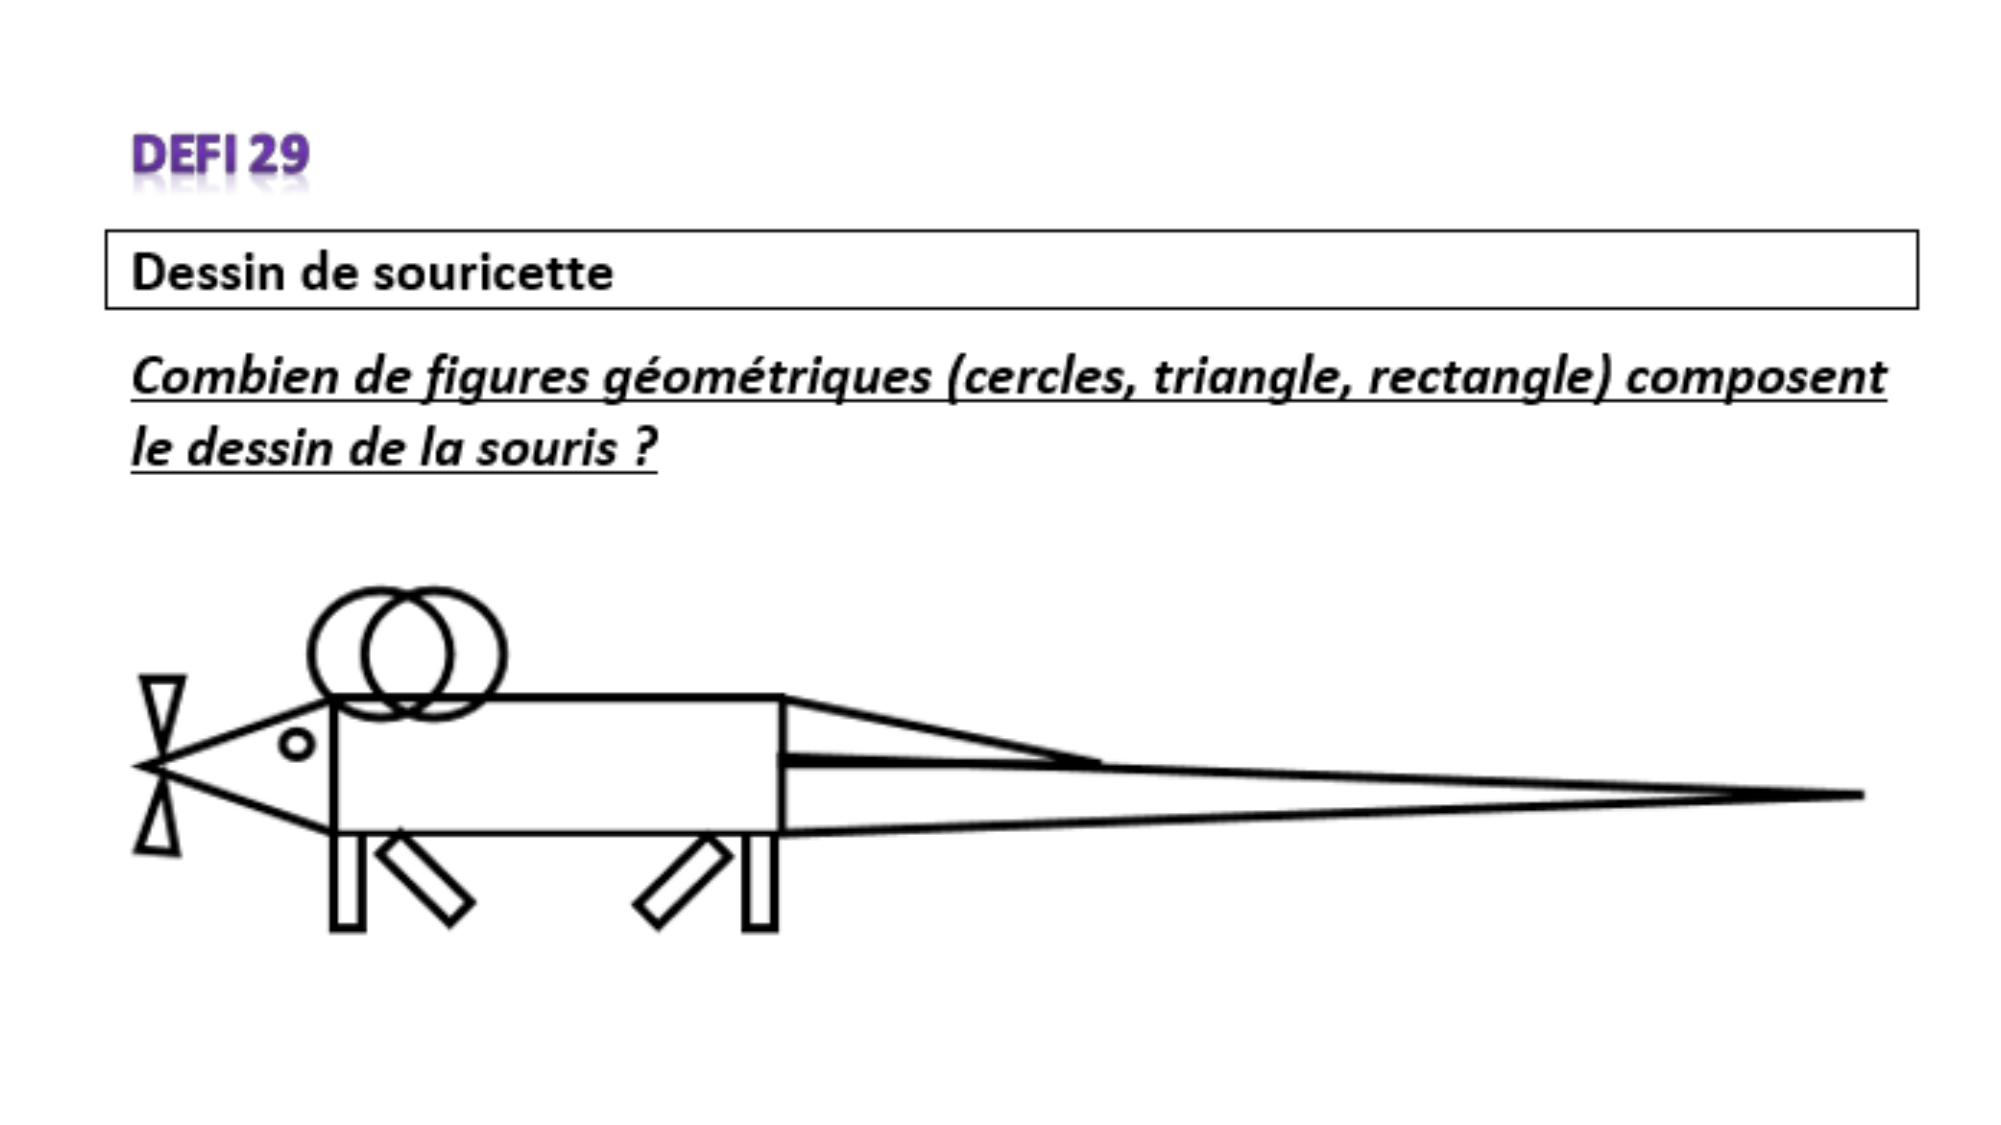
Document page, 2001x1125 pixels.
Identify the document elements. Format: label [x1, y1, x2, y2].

picture [51, 95, 1949, 976]
